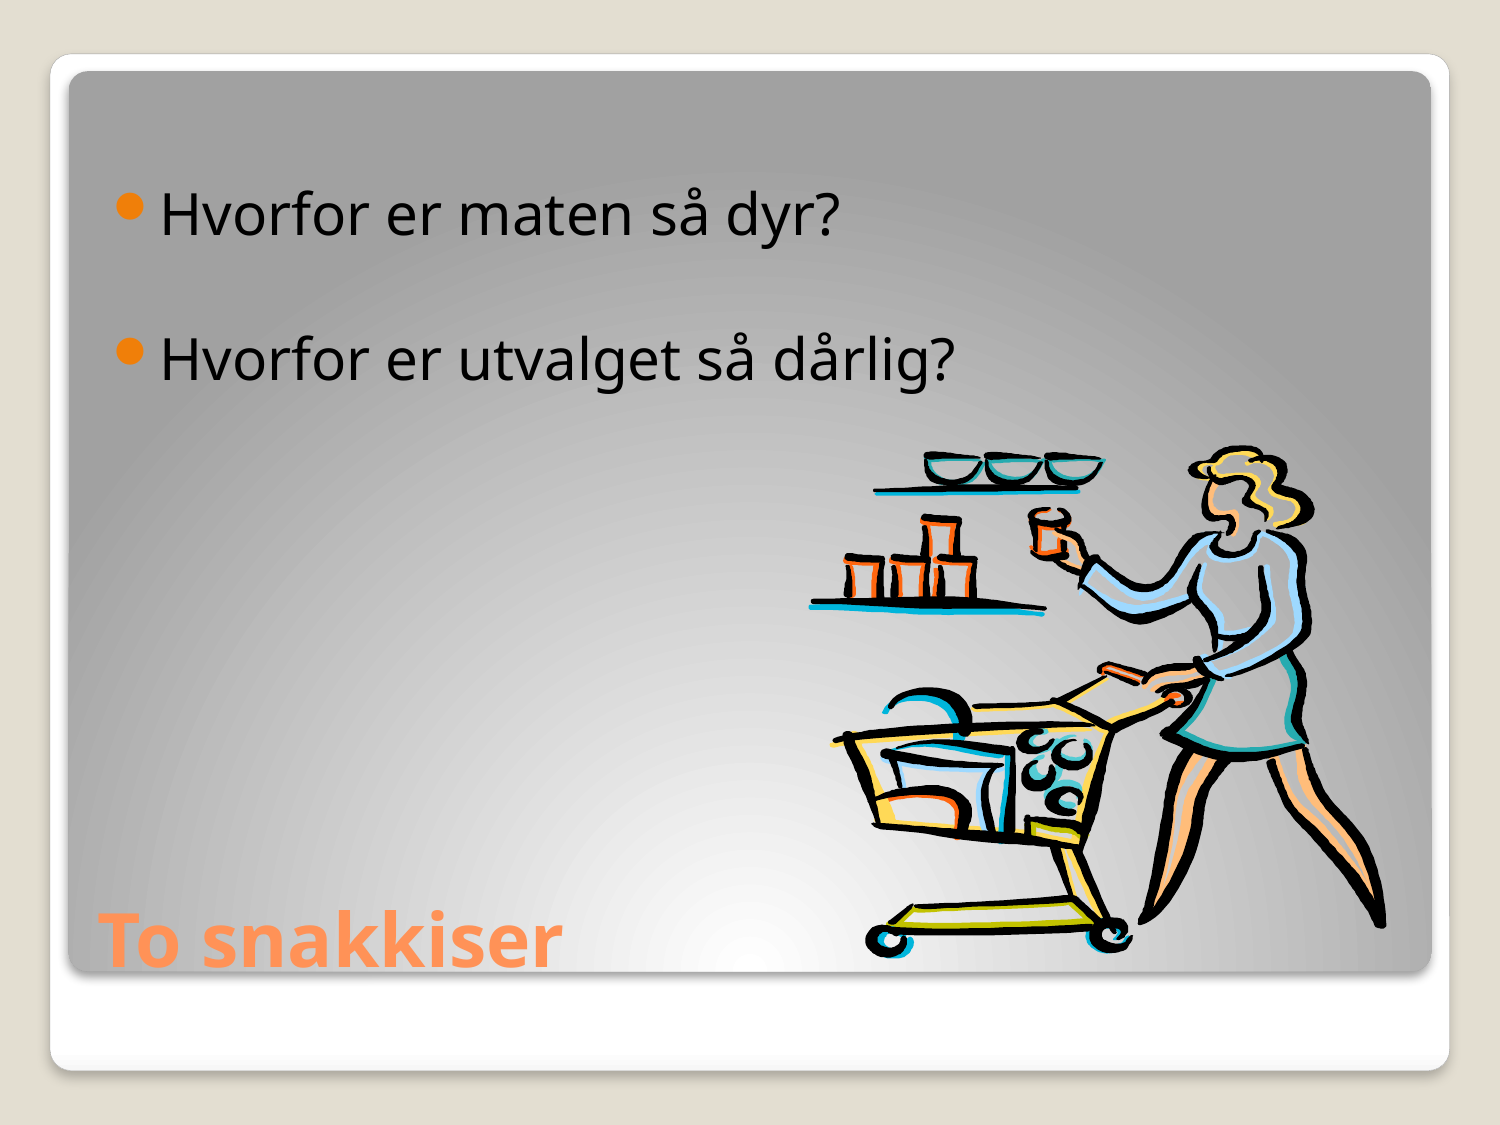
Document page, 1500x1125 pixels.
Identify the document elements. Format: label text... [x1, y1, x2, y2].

title To snakkiser [82, 817, 1425, 991]
list Hvorfor er maten så dyr? Hvorfor er utvalget så dårlig? [82, 86, 1426, 775]
picture [808, 445, 1387, 959]
